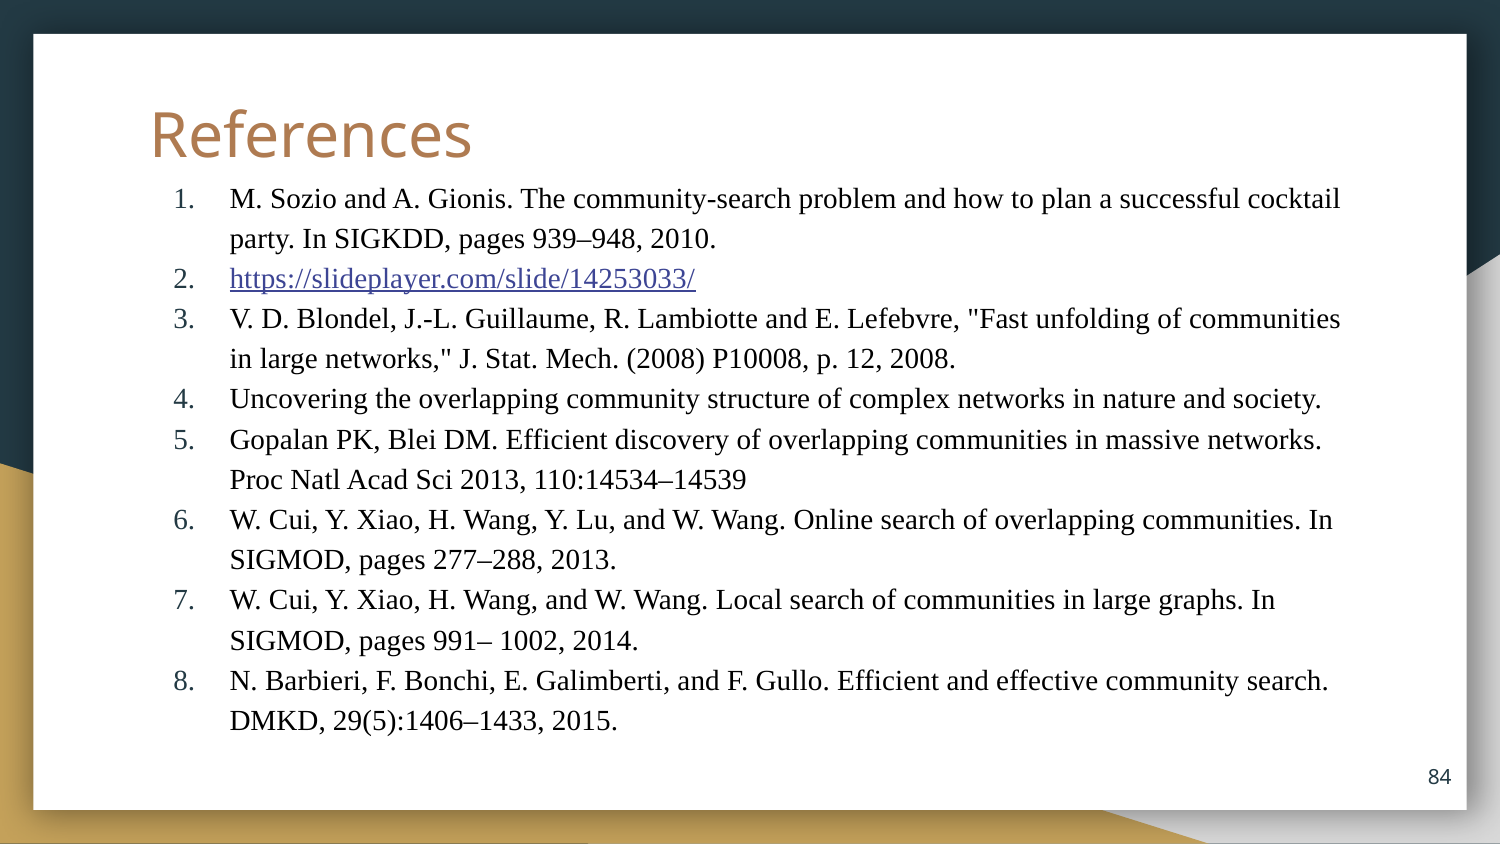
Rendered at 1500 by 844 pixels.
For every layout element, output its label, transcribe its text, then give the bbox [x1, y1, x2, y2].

slide_number 84 [1376, 745, 1467, 810]
title References [134, 80, 1366, 158]
list M. Sozio and A. Gionis. The community-search problem and how to plan a successful cocktail party. In SIGKDD, pages 939–948, 2010. https://slideplayer.com/slide/14253033/ V. D. Blondel, J.-L. Guillaume, R. Lambiotte and E. Lefebvre, "Fast unfolding of communities in large networks," J. Stat. Mech. (2008) P10008, p. 12, 2008. Uncovering the overlapping community structure of complex networks in nature and society. Gopalan PK, Blei DM. Efficient discovery of overlapping communities in massive networks. Proc Natl Acad Sci 2013, 110:14534–14539 W. Cui, Y. Xiao, H. Wang, Y. Lu, and W. Wang. Online search of overlapping communities. In SIGMOD, pages 277–288, 2013. W. Cui, Y. Xiao, H. Wang, and W. Wang. Local search of communities in large graphs. In SIGMOD, pages 991– 1002, 2014. N. Barbieri, F. Bonchi, E. Galimberti, and F. Gullo. Efficient and effective community search. DMKD, 29(5):1406–1433, 2015. [134, 158, 1366, 783]
